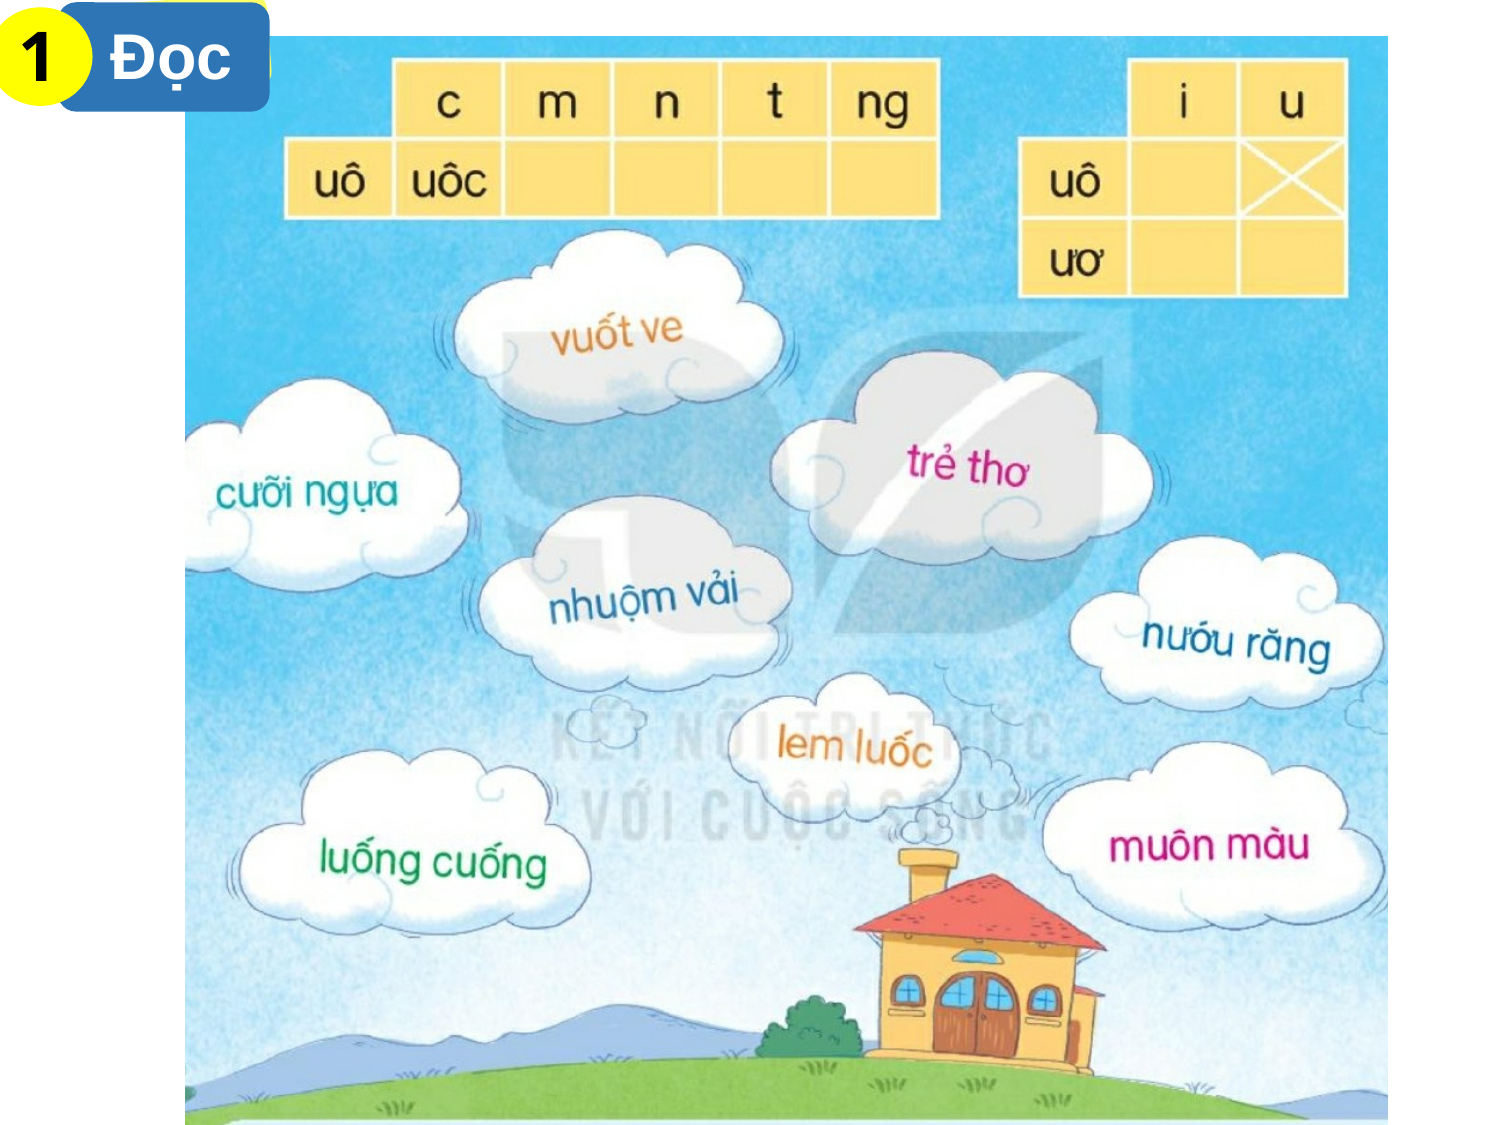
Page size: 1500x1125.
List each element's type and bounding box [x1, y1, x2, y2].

picture [185, 36, 1388, 1125]
text_box [0, 0, 270, 112]
